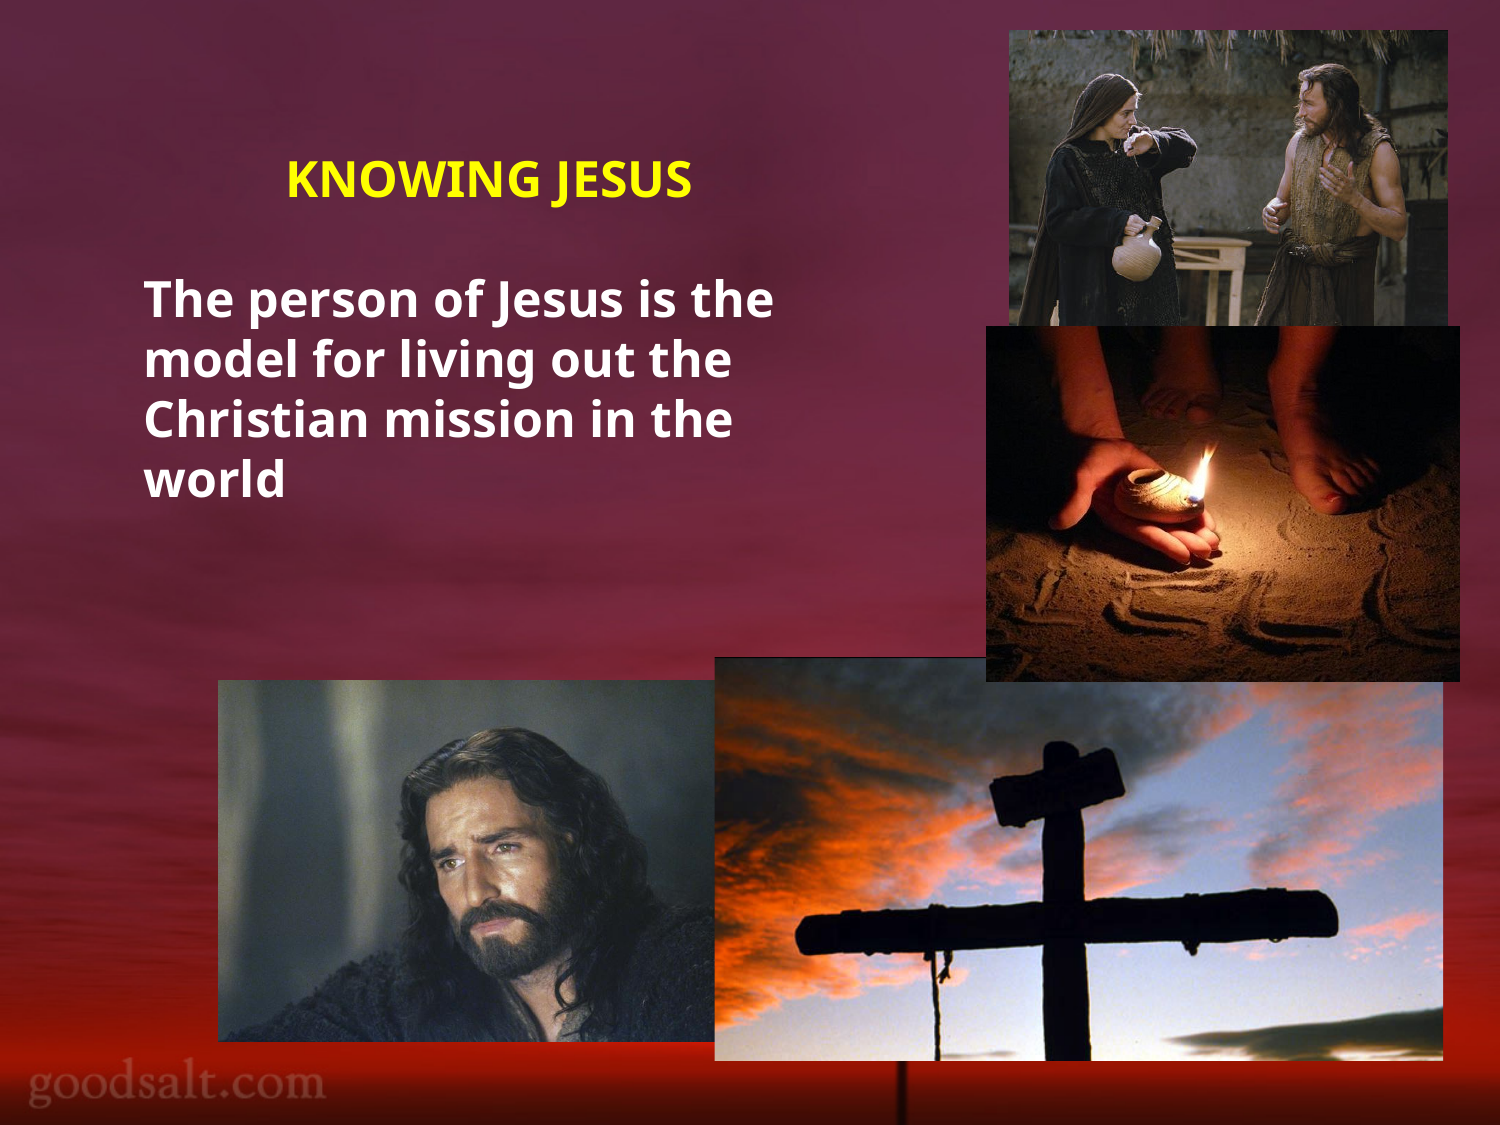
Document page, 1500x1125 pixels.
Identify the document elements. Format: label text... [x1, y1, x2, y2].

picture [0, 0, 1500, 1125]
text_box KNOWING JESUS The person of Jesus is the model for living out the Christian mission in the world [128, 140, 850, 516]
